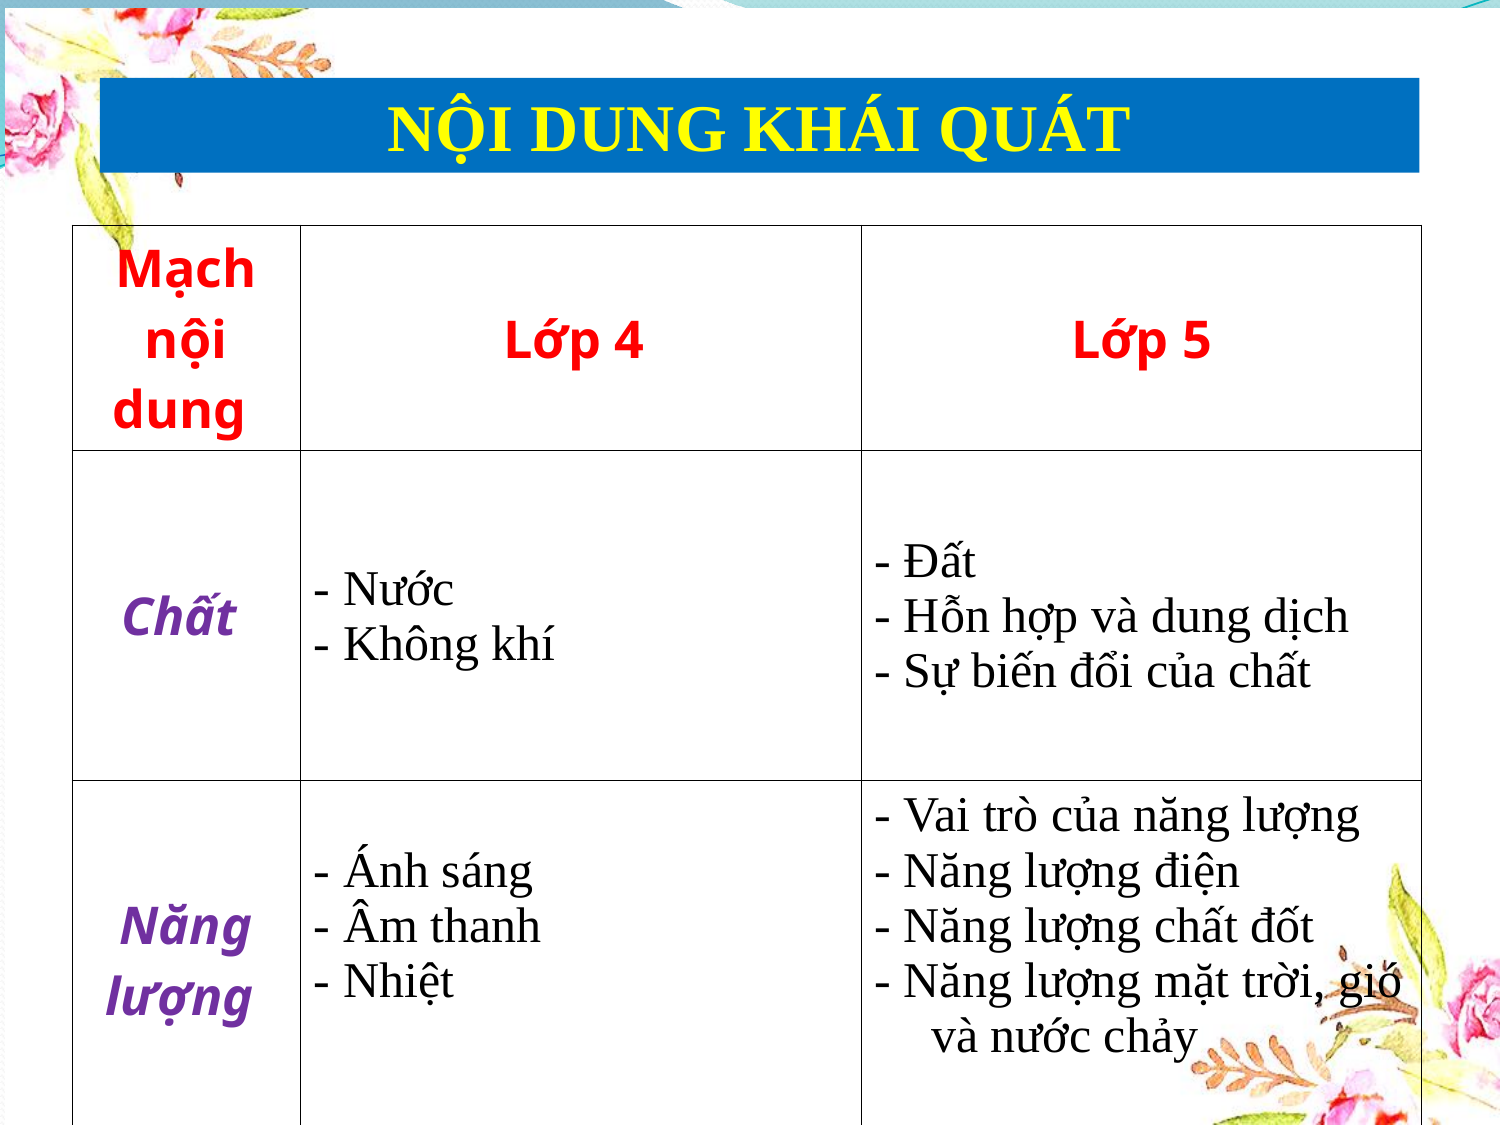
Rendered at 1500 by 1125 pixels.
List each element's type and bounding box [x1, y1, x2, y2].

list [4, 7, 1500, 1125]
